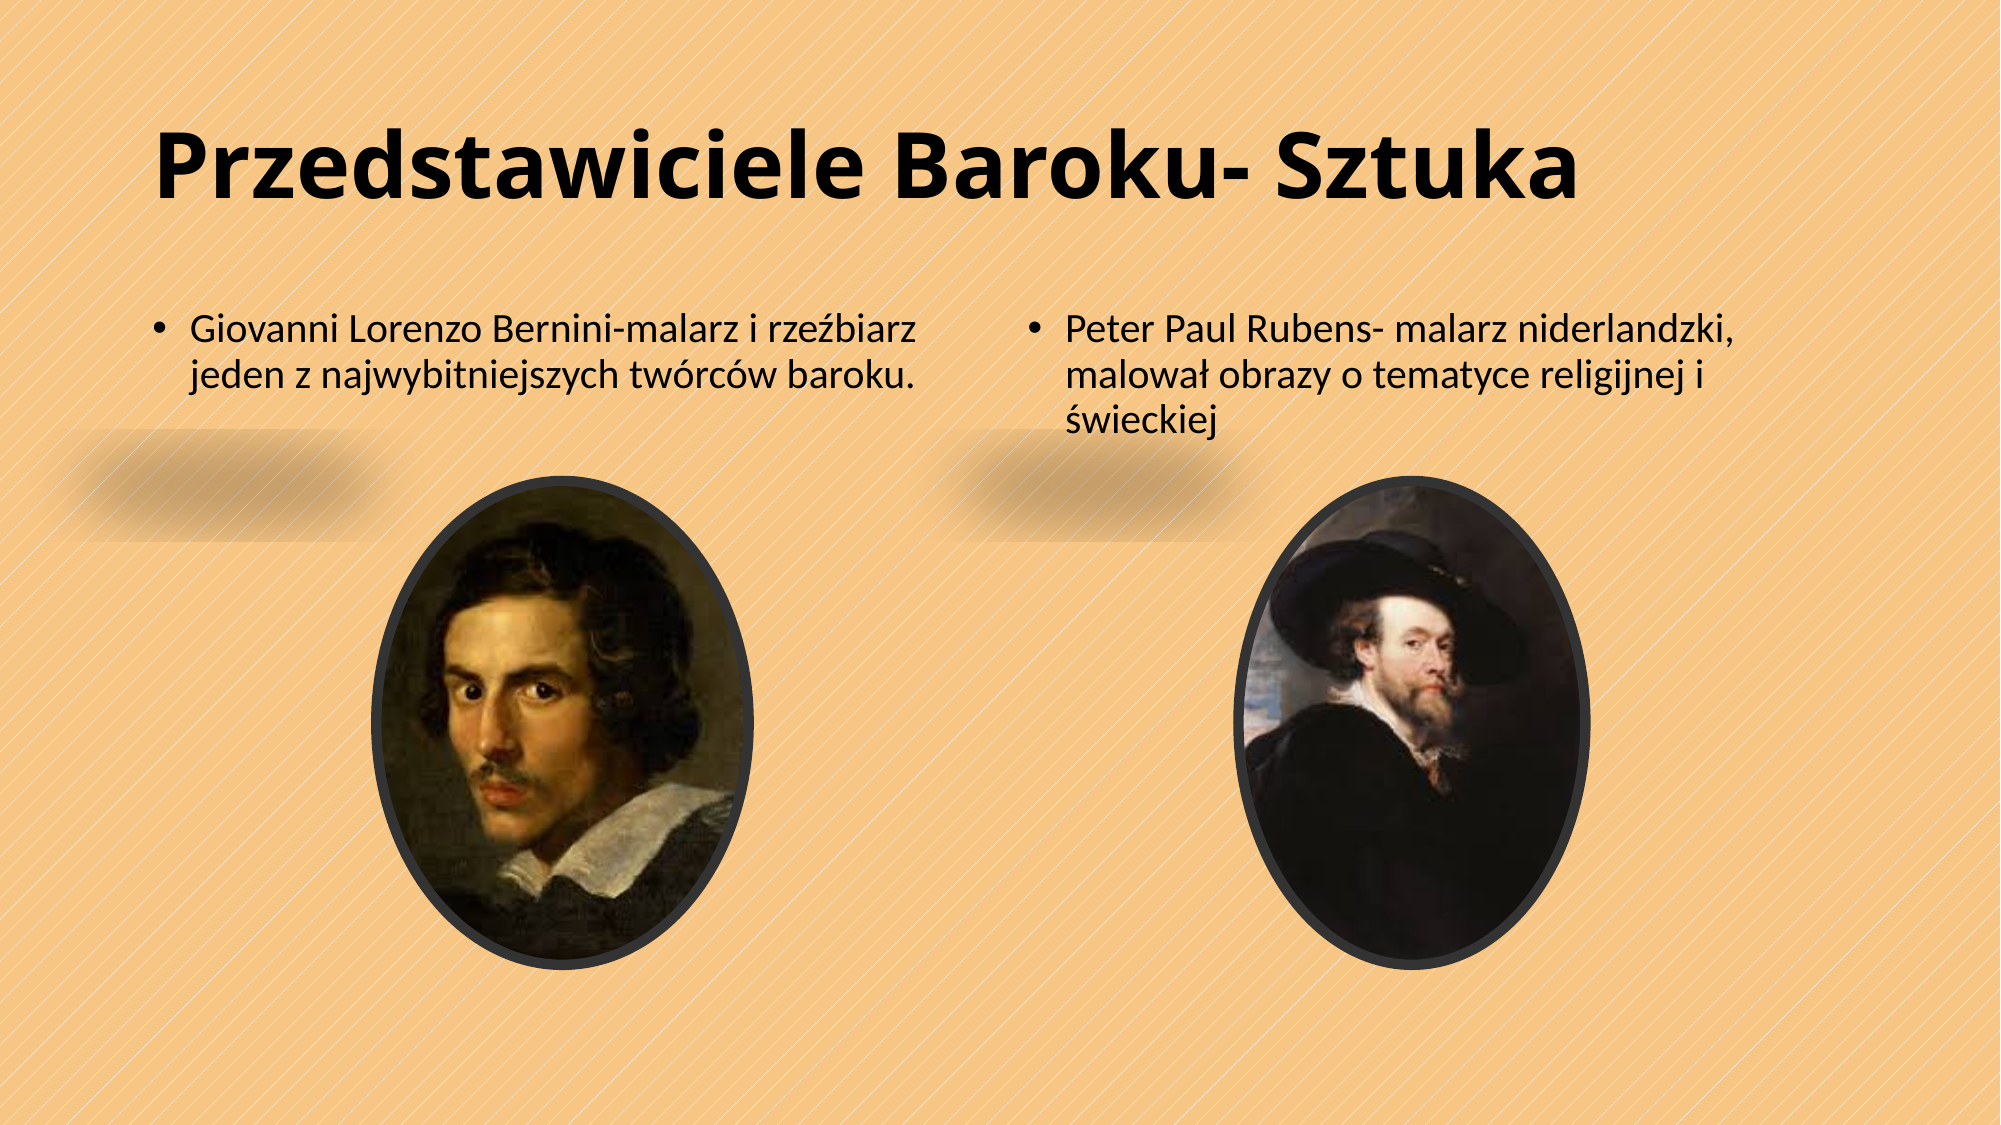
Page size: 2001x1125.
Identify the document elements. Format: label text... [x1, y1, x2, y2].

title Przedstawiciele Baroku- Sztuka [137, 59, 1863, 278]
picture [1238, 480, 1586, 965]
picture [376, 480, 749, 965]
list Giovanni Lorenzo Bernini-malarz i rzeźbiarz jeden z najwybitniejszych twórców baroku. [137, 299, 988, 1014]
list Peter Paul Rubens- malarz niderlandzki, malował obrazy o tematyce religijnej i świeckiej [1012, 299, 1863, 1014]
